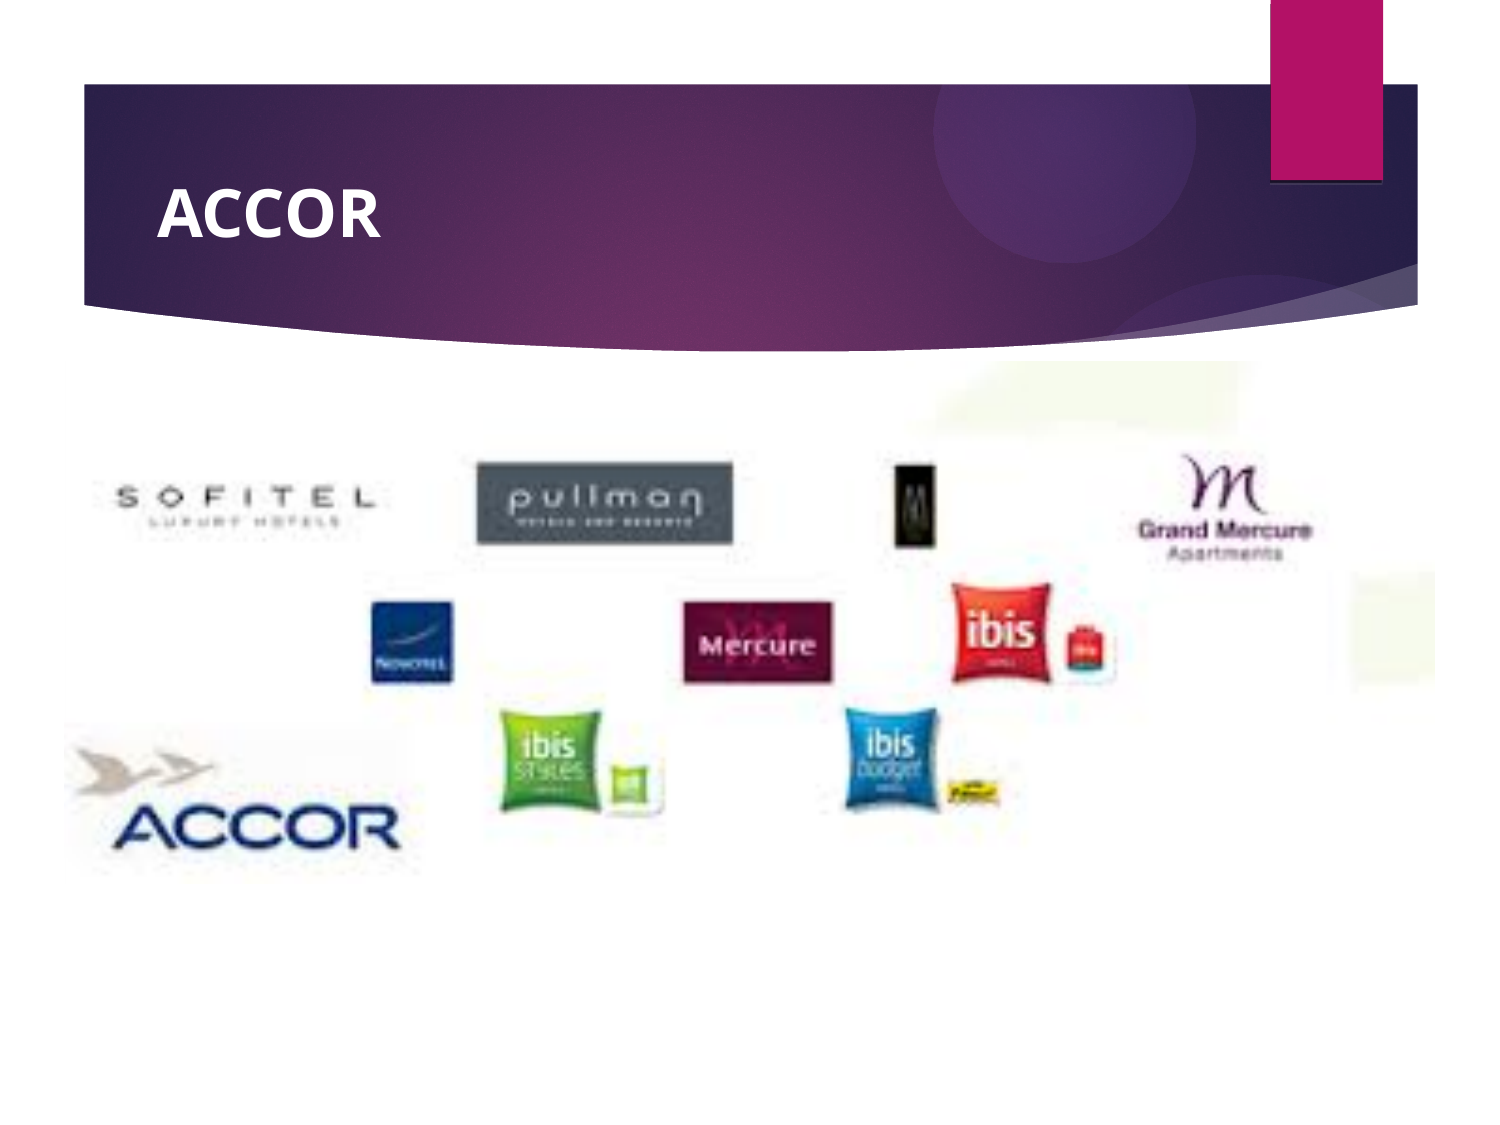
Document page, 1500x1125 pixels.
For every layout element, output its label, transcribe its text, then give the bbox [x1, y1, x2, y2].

picture [64, 361, 1435, 884]
title ACCOR [142, 152, 1183, 269]
picture [85, 85, 1417, 351]
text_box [1104, 287, 1386, 340]
